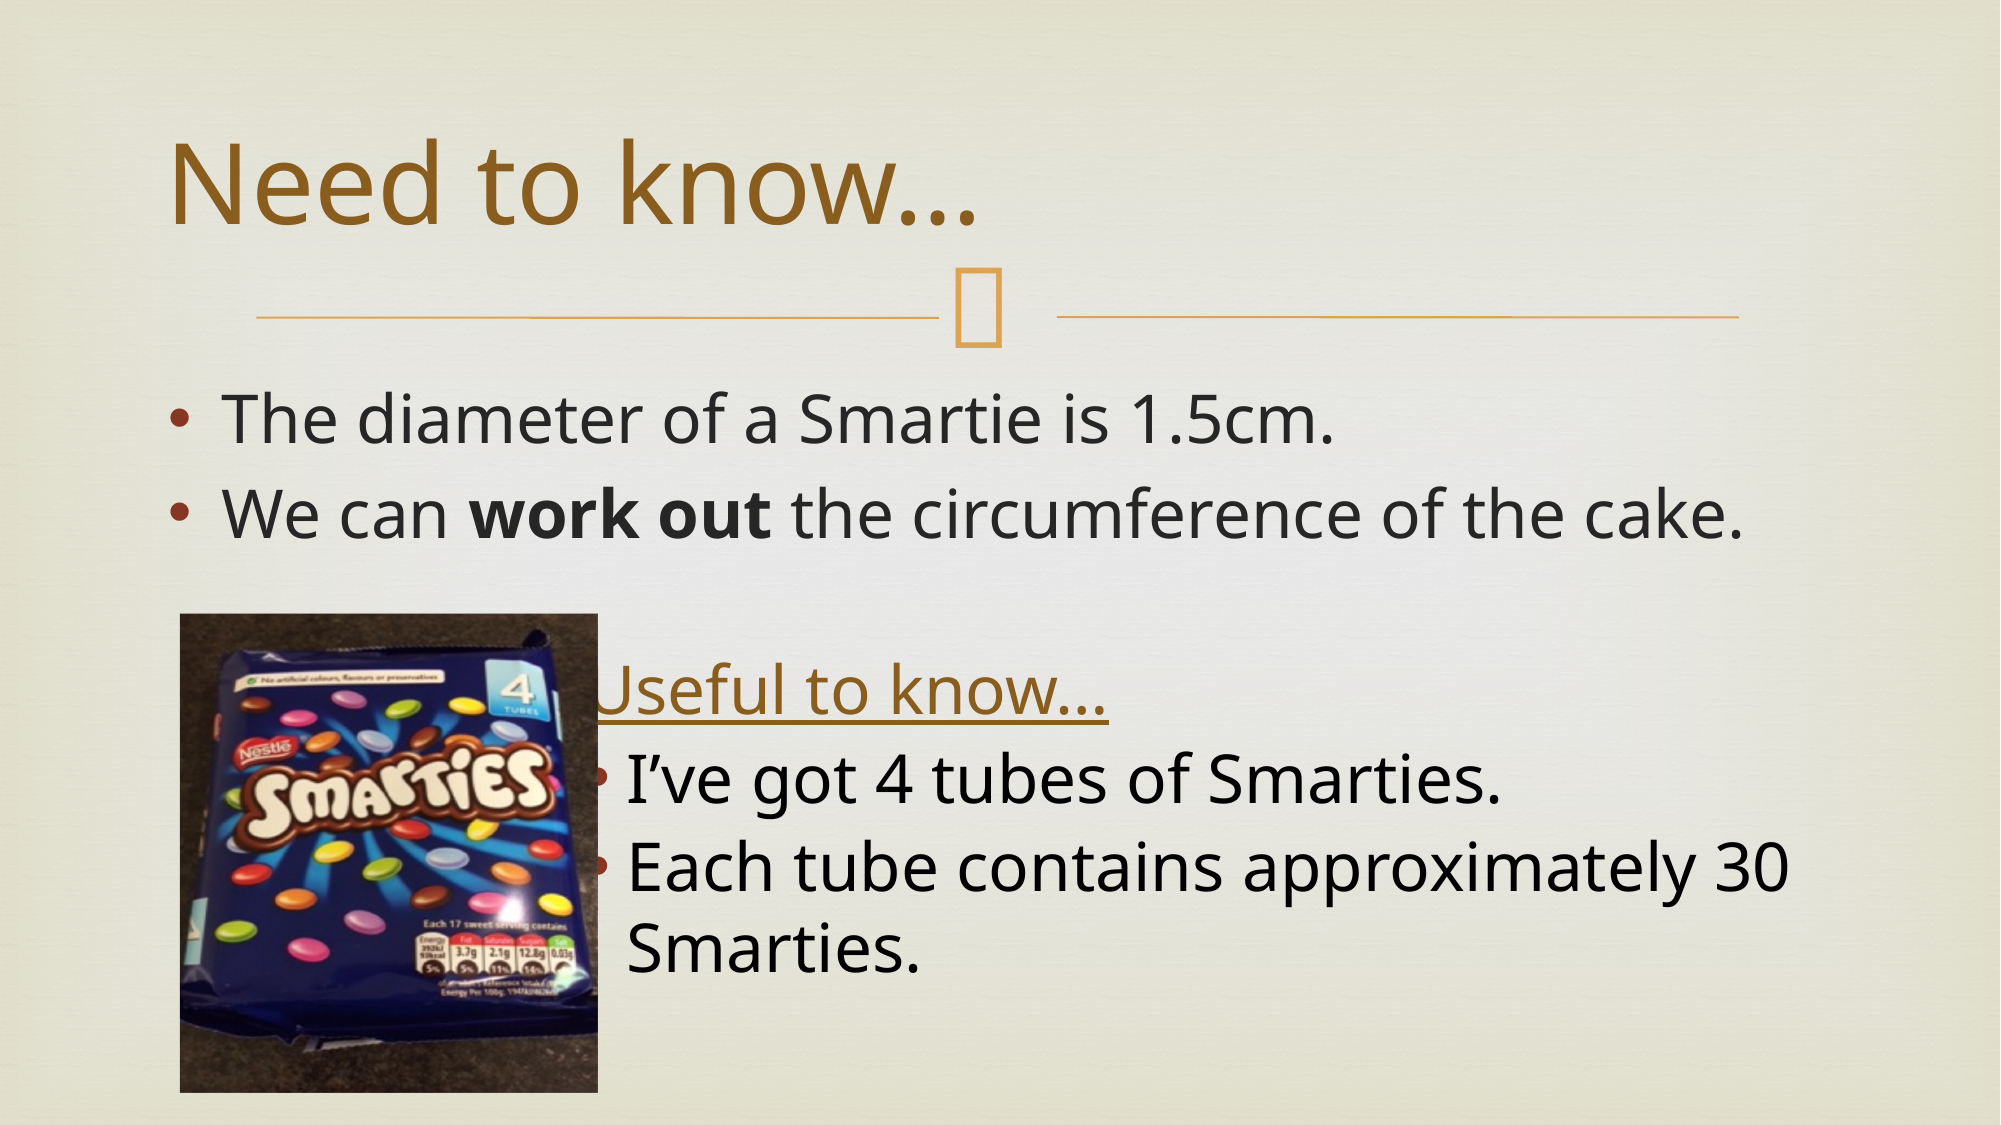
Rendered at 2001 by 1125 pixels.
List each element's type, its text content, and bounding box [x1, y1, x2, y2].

picture [148, 614, 629, 1092]
title Need to know… [150, 93, 1848, 267]
list The diameter of a Smartie is 1.5cm. We can work out the circumference of the cake. Useful to know… I’ve got 4 tubes of Smarties. Each tube contains approximately 30 Smarties. [152, 368, 1848, 1005]
